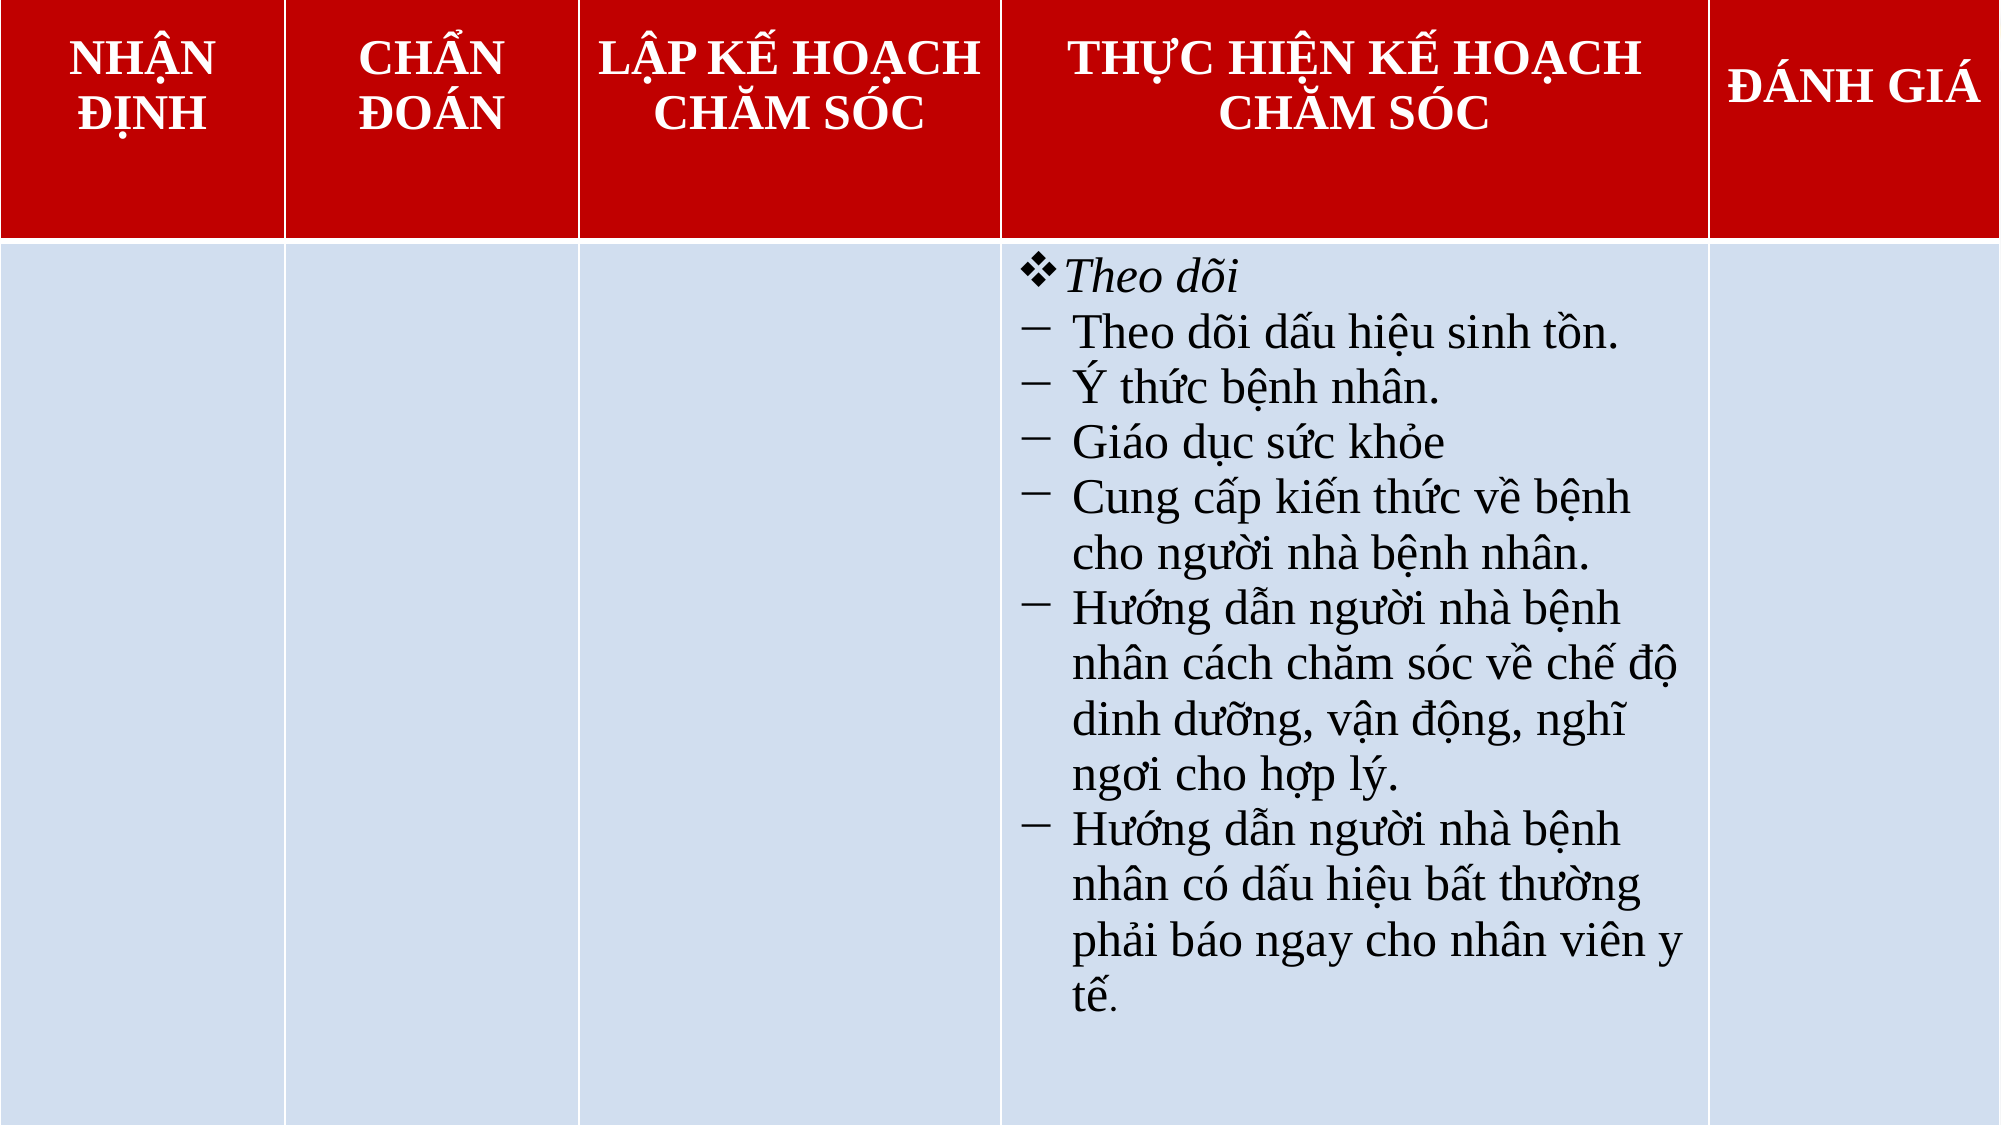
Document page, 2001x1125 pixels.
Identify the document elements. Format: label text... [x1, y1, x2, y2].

table_cell [286, 244, 578, 1125]
table_header LẬP KẾ HOẠCH CHĂM SÓC [580, 0, 1000, 238]
table_cell [580, 244, 1000, 1125]
table_header NHẬN ĐỊNH [1, 0, 284, 238]
table_header ĐÁNH GIÁ [1710, 0, 1999, 238]
table_header THỰC HIỆN KẾ HOẠCH CHĂM SÓC [1002, 0, 1708, 238]
table_cell [1, 244, 284, 1125]
table_header CHẨN ĐOÁN [286, 0, 578, 238]
table_cell [1710, 244, 1999, 1125]
table_cell Theo dõi Theo dõi dấu hiệu sinh tồn. Ý thức bệnh nhân. Giáo dục sức khỏe Cung cấp kiến thức về bệnh cho người nhà bệnh nhân. Hướng dẫn người nhà bệnh nhân cách chăm sóc về chế độ dinh dưỡng, vận động, nghĩ ngơi cho hợp lý. Hướng dẫn người nhà bệnh nhân có dấu hiệu bất thường phải báo ngay cho nhân viên y tế. [1002, 244, 1708, 1125]
